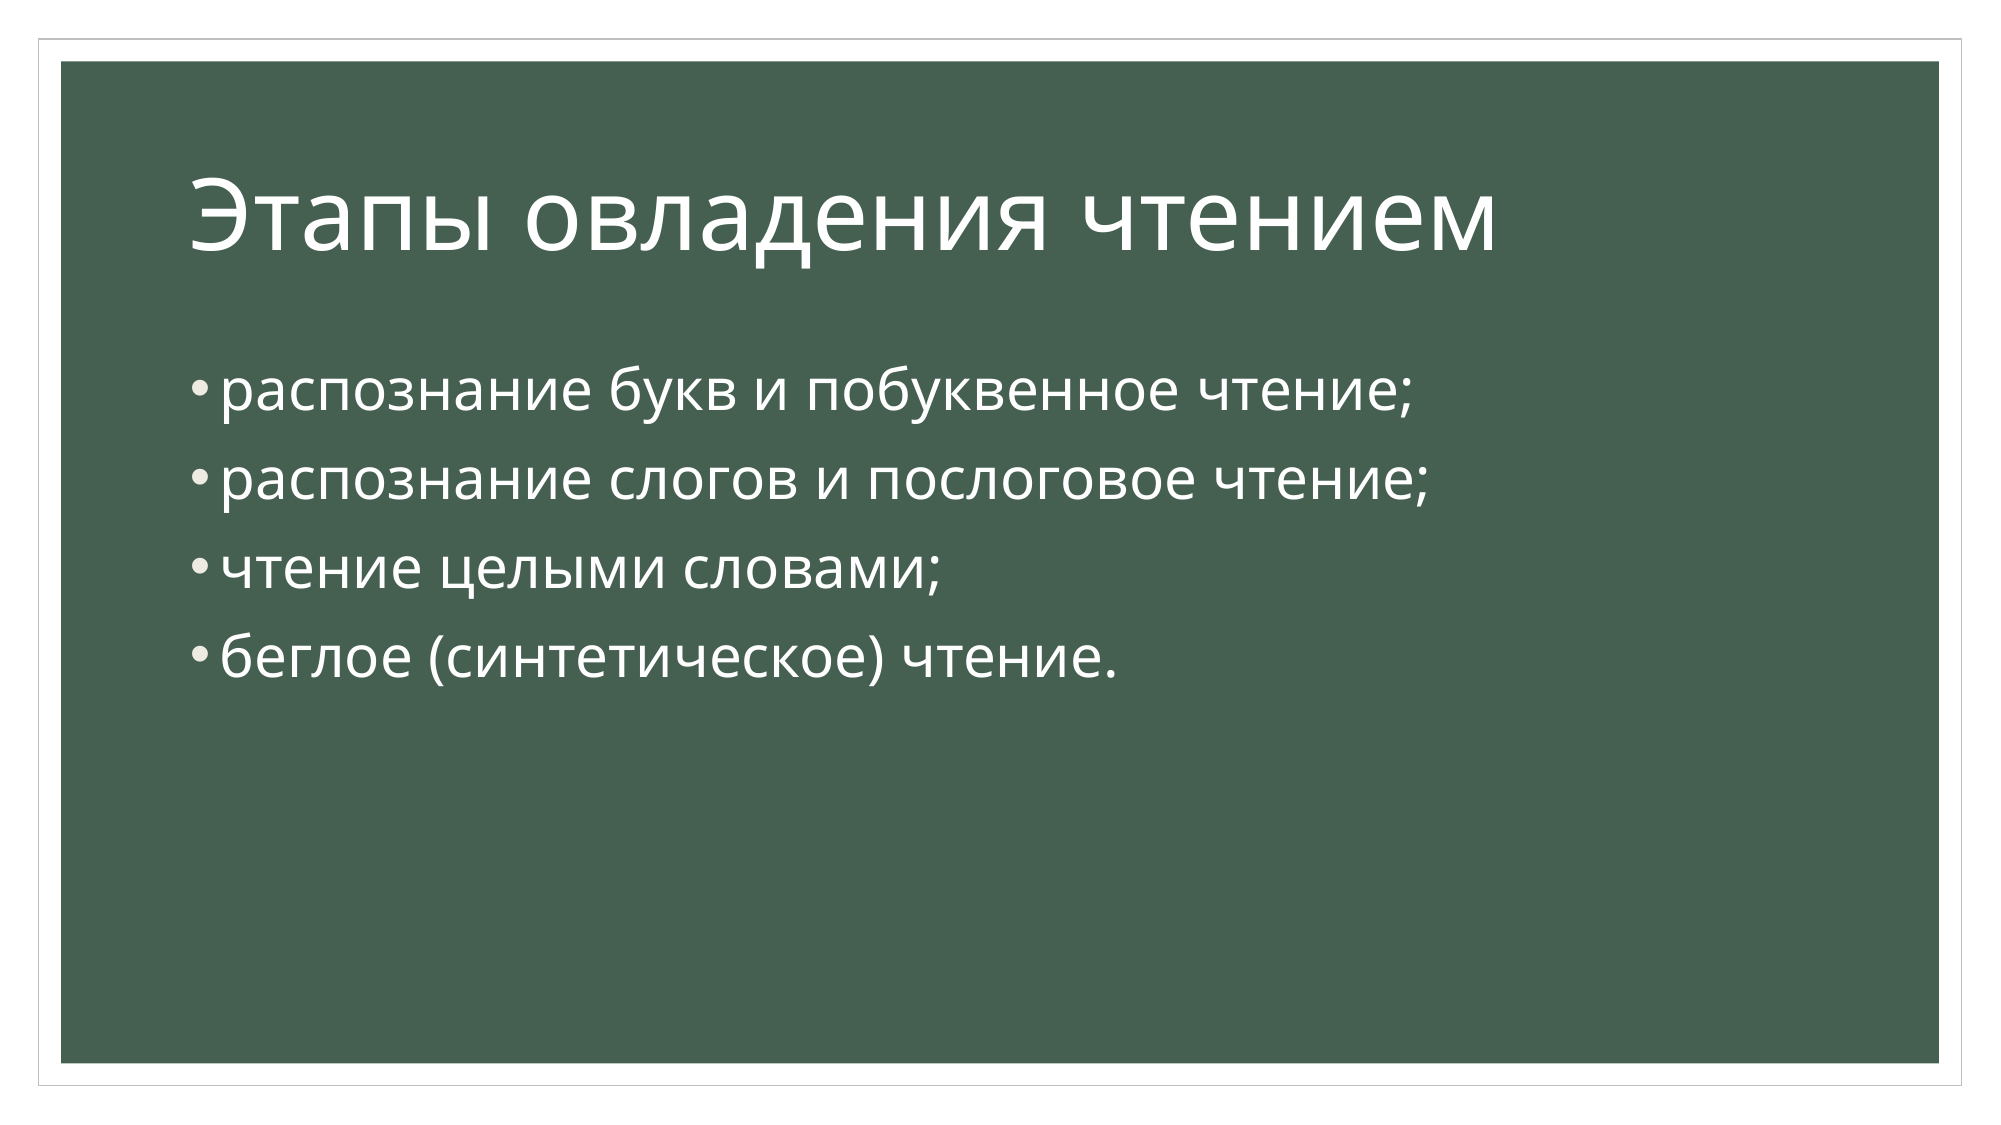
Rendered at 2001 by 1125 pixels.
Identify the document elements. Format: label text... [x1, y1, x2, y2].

title Этапы овладения чтением [174, 105, 1825, 331]
list распознание букв и побуквенное чтение; распознание слогов и послоговое чтение; чтение целыми словами; беглое (синтетическое) чтение. [174, 345, 1825, 990]
